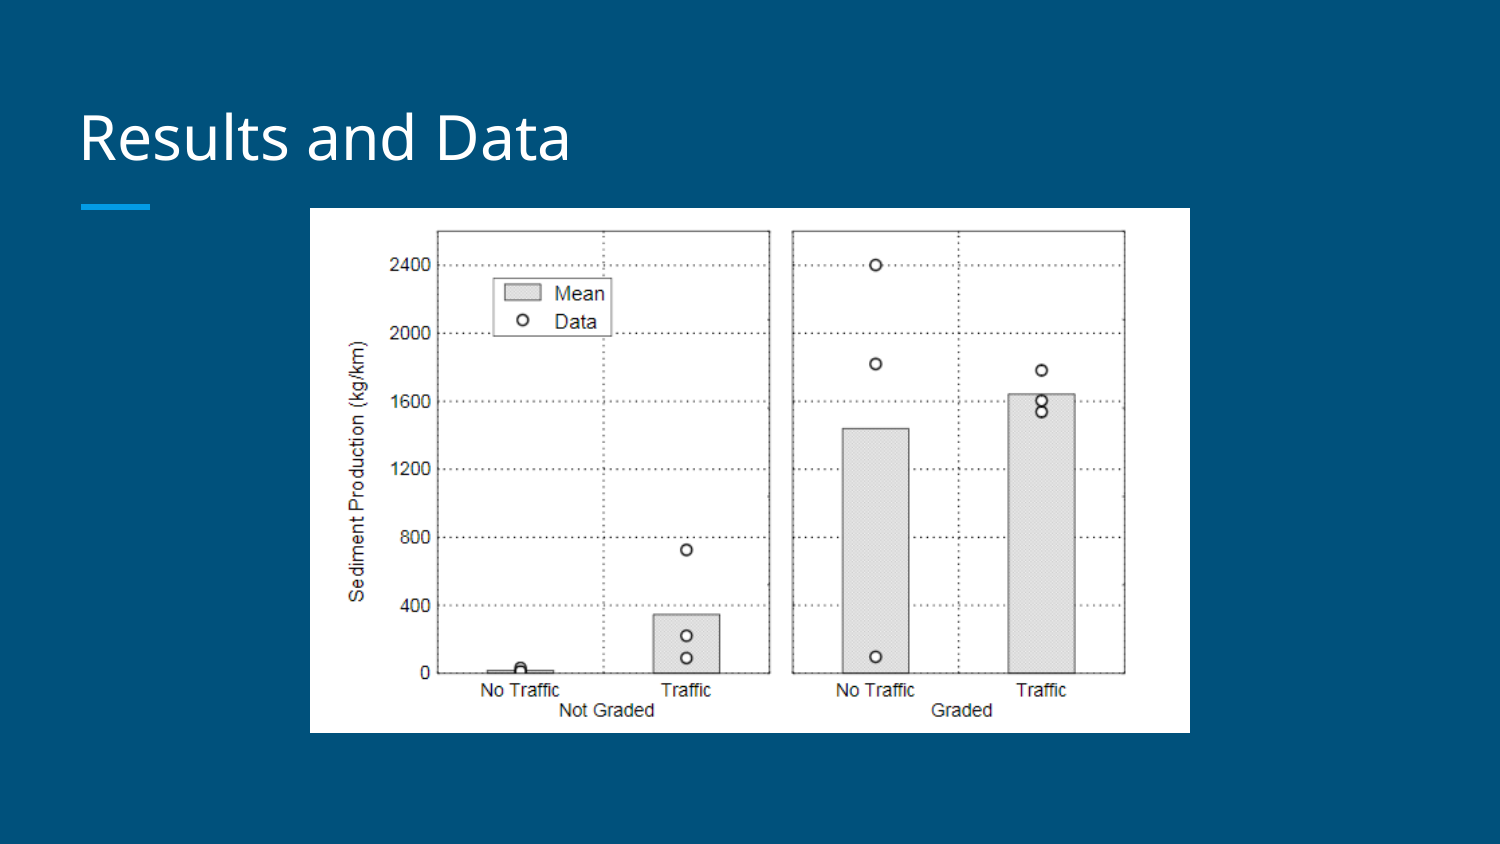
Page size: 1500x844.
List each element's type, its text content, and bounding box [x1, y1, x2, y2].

picture [311, 209, 1189, 732]
title Results and Data [63, 75, 1437, 188]
